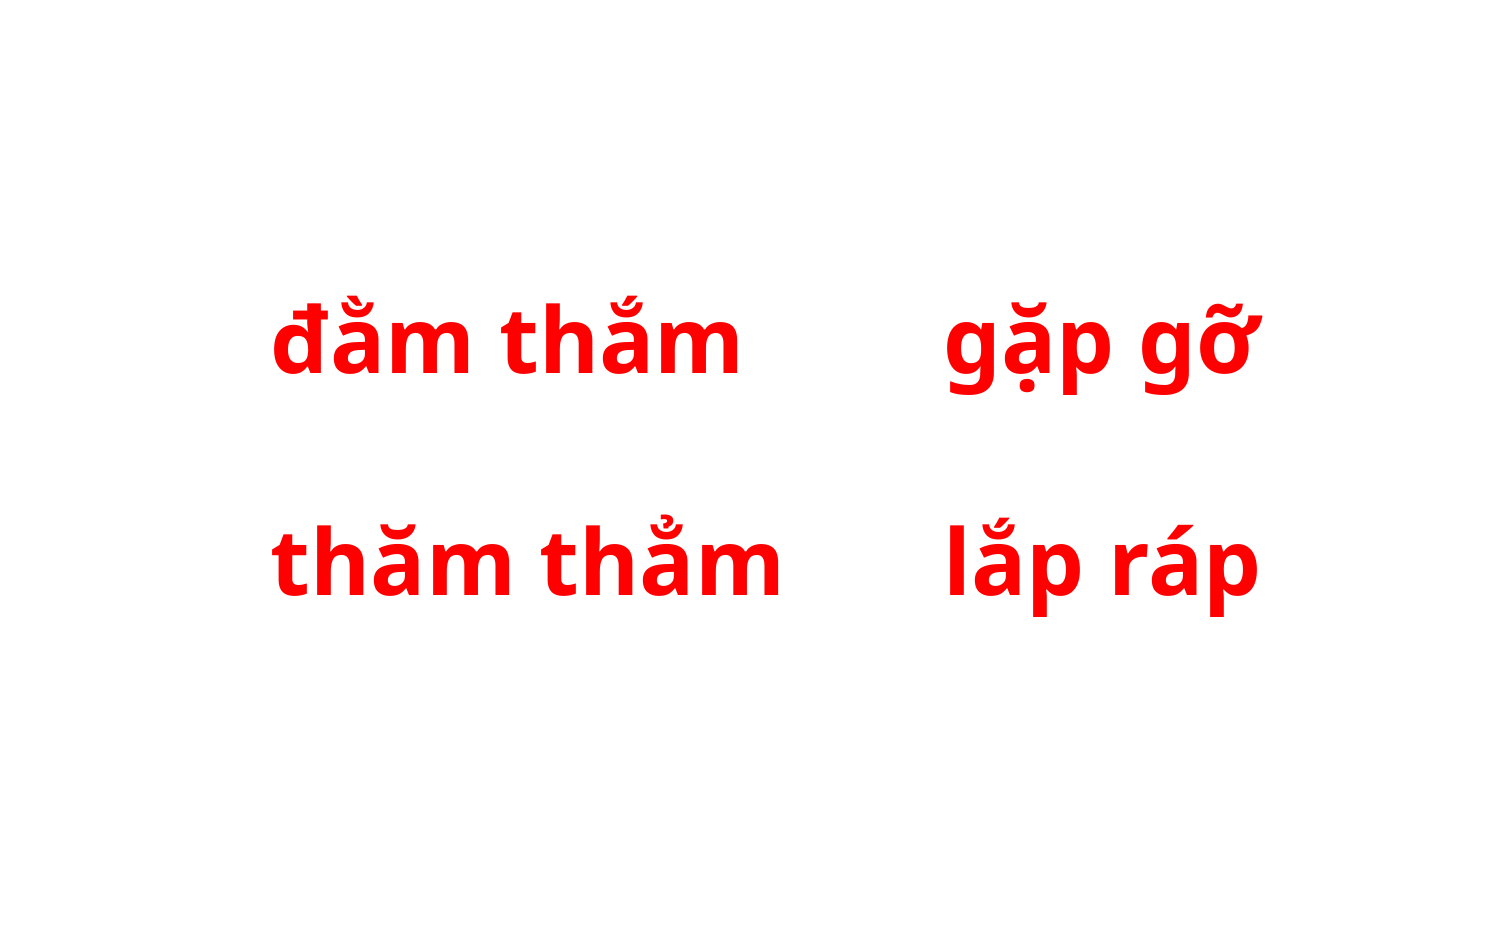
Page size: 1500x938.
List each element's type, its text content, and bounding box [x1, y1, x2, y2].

text_box thăm thẳm [256, 496, 824, 621]
text_box đằm thắm [255, 274, 792, 399]
text_box gặp gỡ [928, 274, 1370, 399]
text_box lắp ráp [928, 496, 1434, 621]
